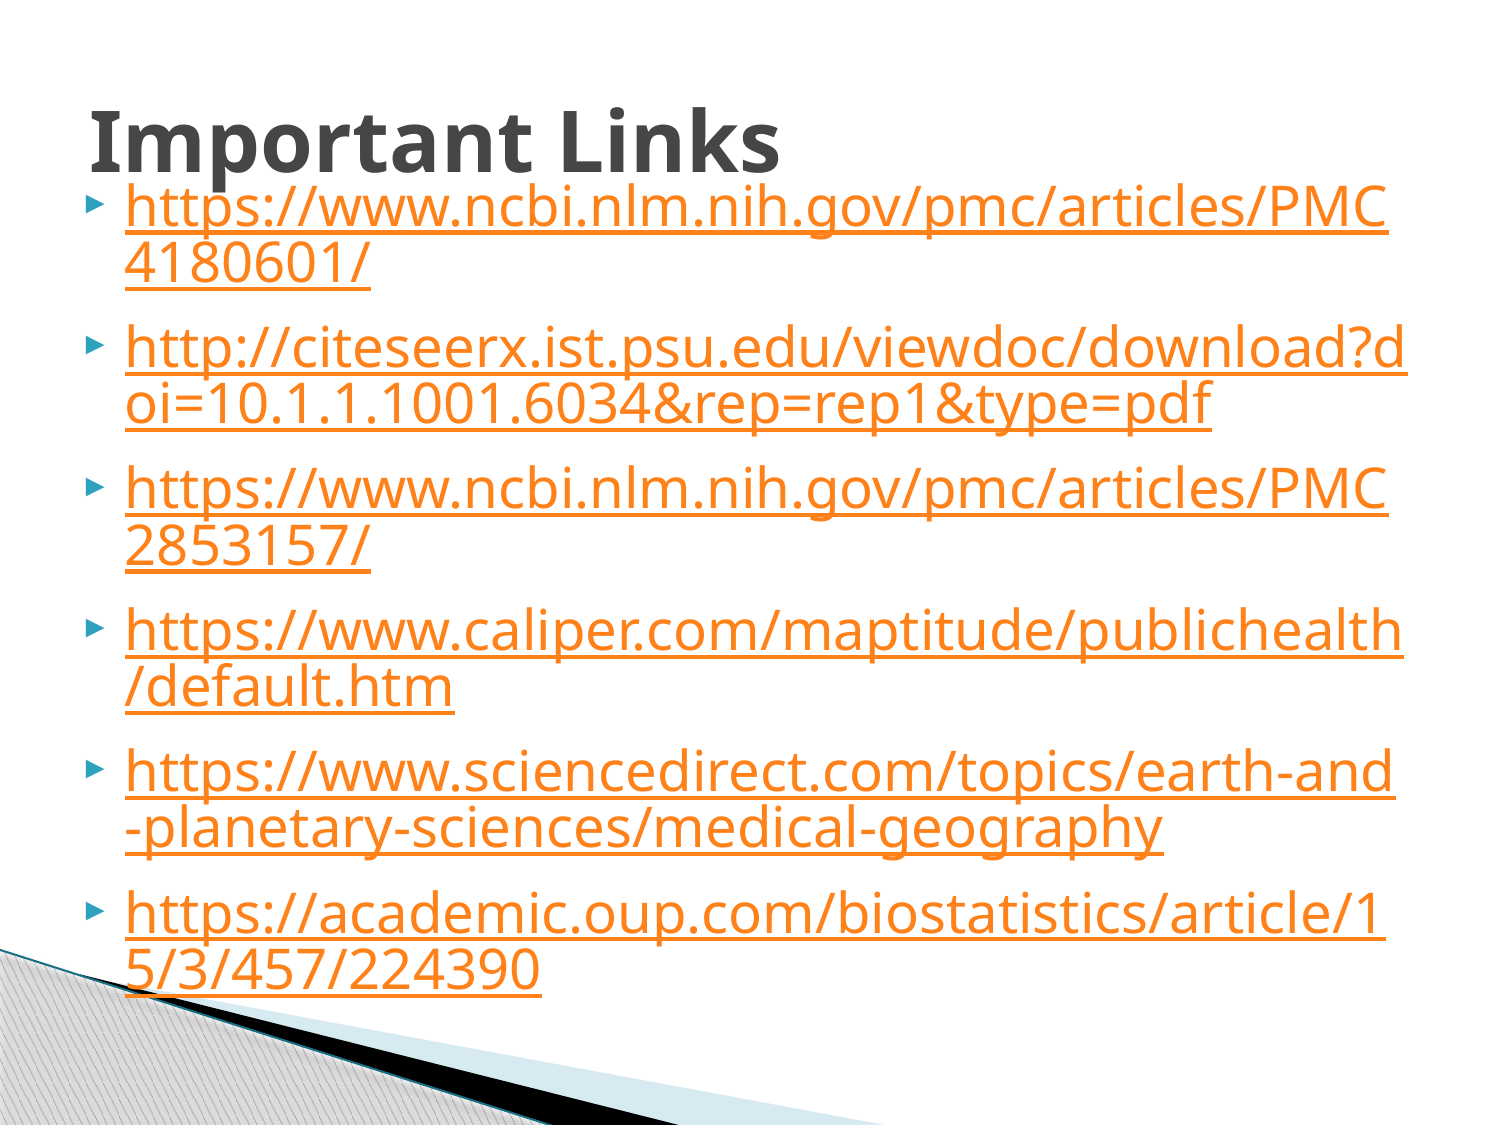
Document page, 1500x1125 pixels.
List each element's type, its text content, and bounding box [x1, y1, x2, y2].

list https://www.ncbi.nlm.nih.gov/pmc/articles/PMC4180601/ http://citeseerx.ist.psu.edu/viewdoc/download?doi=10.1.1.1001.6034&rep=rep1&type=pdf https://www.ncbi.nlm.nih.gov/pmc/articles/PMC2853157/ https://www.caliper.com/maptitude/publichealth/default.htm https://www.sciencedirect.com/topics/earth-and-planetary-sciences/medical-geography https://academic.oup.com/biostatistics/article/15/3/457/224390 [50, 162, 1425, 986]
title Important Links [75, 45, 1425, 233]
